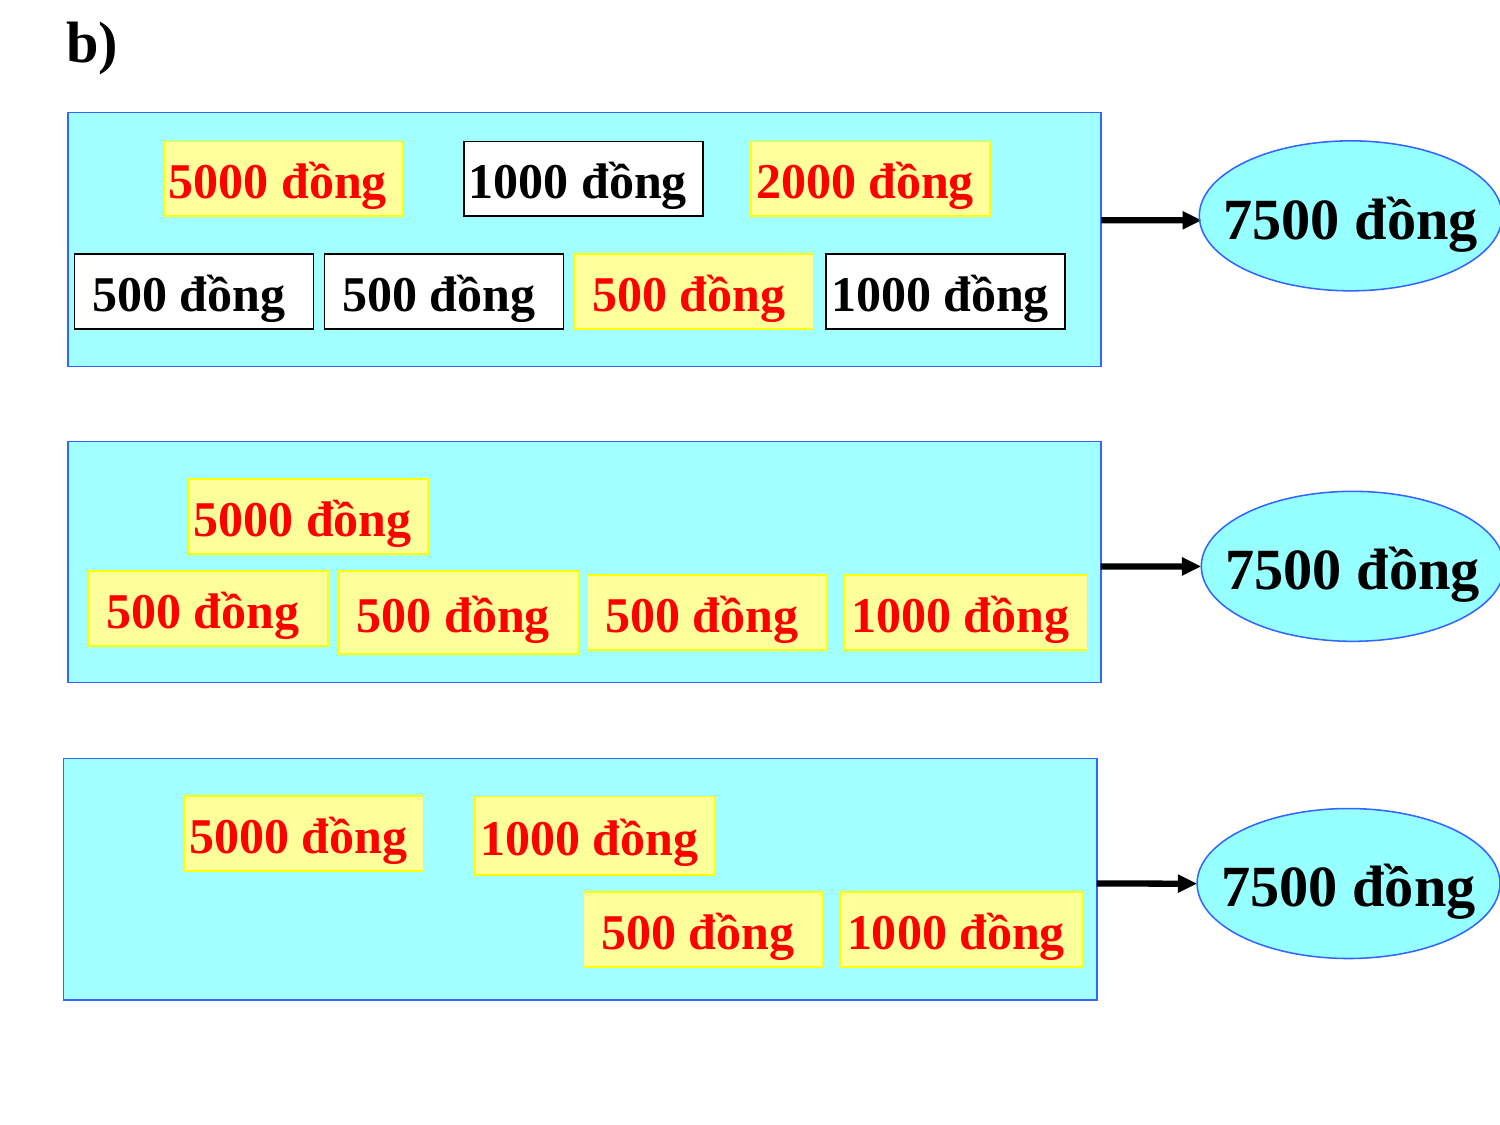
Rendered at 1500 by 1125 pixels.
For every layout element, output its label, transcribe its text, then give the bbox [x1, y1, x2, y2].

text_box [67, 112, 1102, 367]
text_box 5000 đồng [184, 796, 424, 872]
text_box 500 đồng [574, 253, 814, 329]
text_box 5000 đồng [163, 141, 403, 217]
text_box 1000 đồng [844, 574, 1088, 650]
text_box [67, 441, 1102, 683]
text_box 500 đồng [324, 253, 564, 329]
text_box [1096, 877, 1197, 890]
text_box 1000 đồng [463, 141, 703, 217]
text_box 1000 đồng [826, 253, 1066, 329]
text_box 500 đồng [583, 892, 824, 968]
text_box 500 đồng [587, 574, 828, 650]
text_box 1000 đồng [840, 892, 1084, 968]
text_box 500 đồng [74, 253, 314, 329]
text_box 1000 đồng [474, 796, 715, 875]
text_box 7500 đồng [1199, 140, 1500, 291]
text_box [63, 758, 1098, 1000]
text_box 7500 đồng [1197, 808, 1500, 959]
text_box [1100, 560, 1201, 573]
text_box 500 đồng [339, 571, 579, 654]
text_box 5000 đồng [188, 478, 428, 554]
text_box 7500 đồng [1201, 491, 1500, 642]
text_box 500 đồng [88, 570, 328, 646]
text_box b) [51, 0, 152, 82]
text_box 2000 đồng [751, 141, 991, 217]
text_box [1101, 214, 1199, 227]
